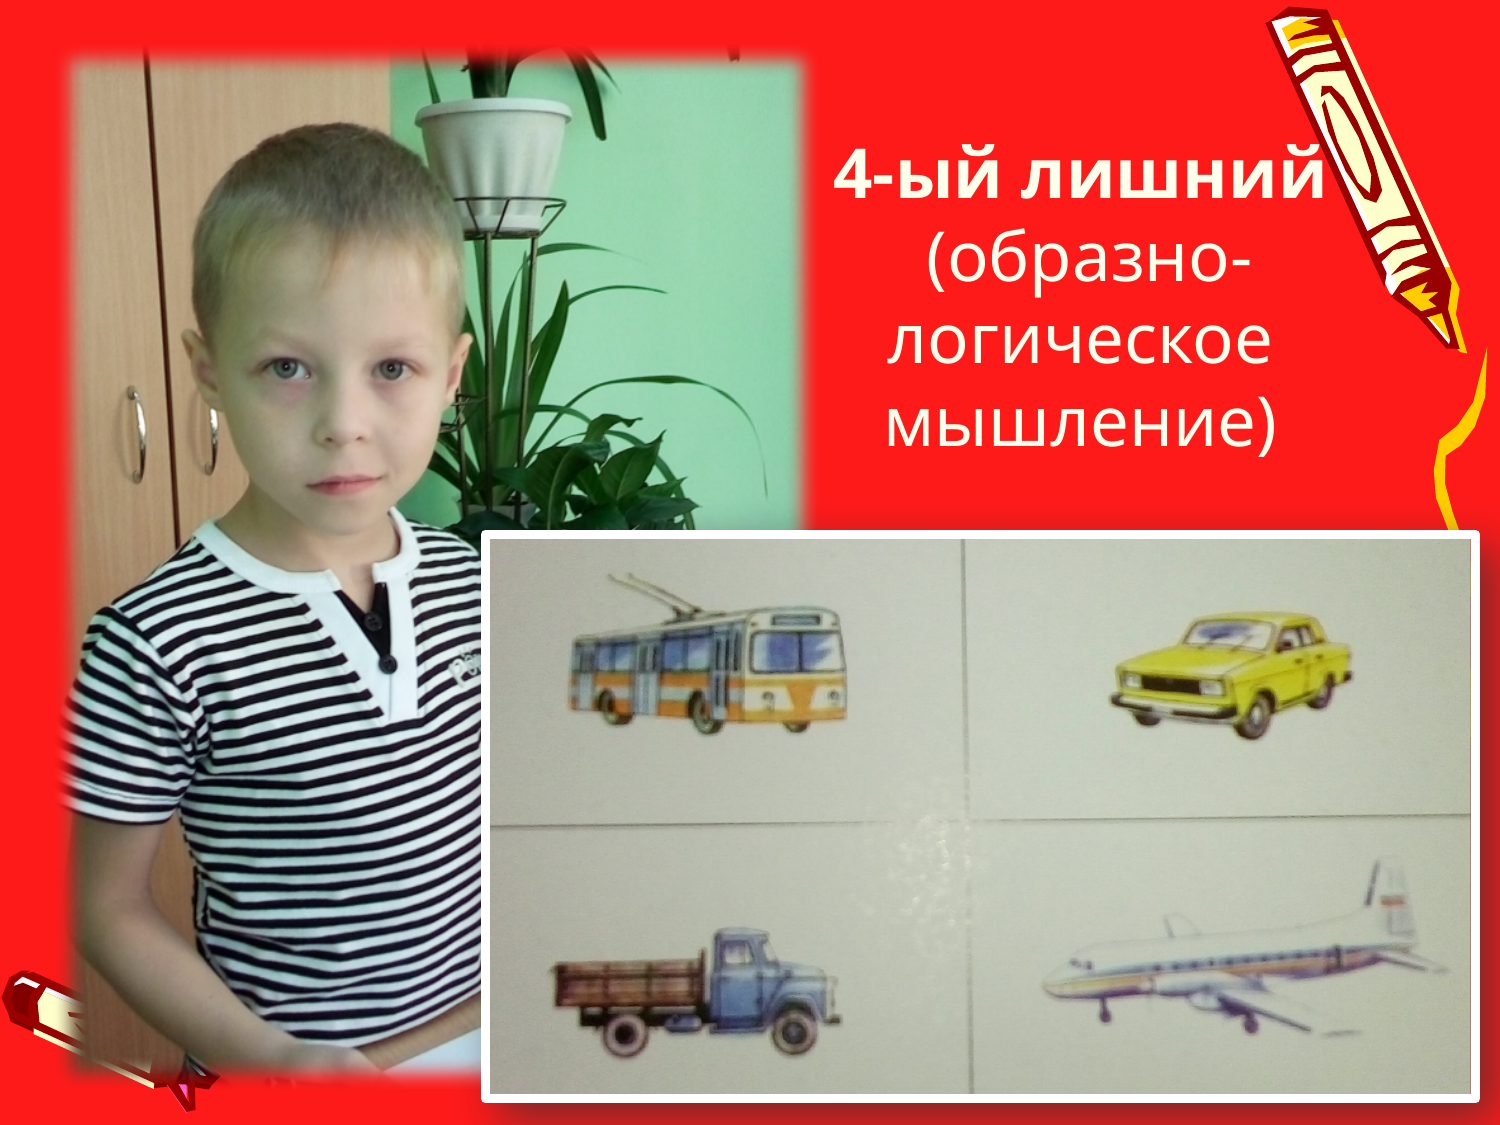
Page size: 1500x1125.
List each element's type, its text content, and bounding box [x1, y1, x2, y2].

picture [0, 71, 1471, 1095]
title 4-ый лишний (образно-логическое мышление) [809, 115, 1353, 468]
